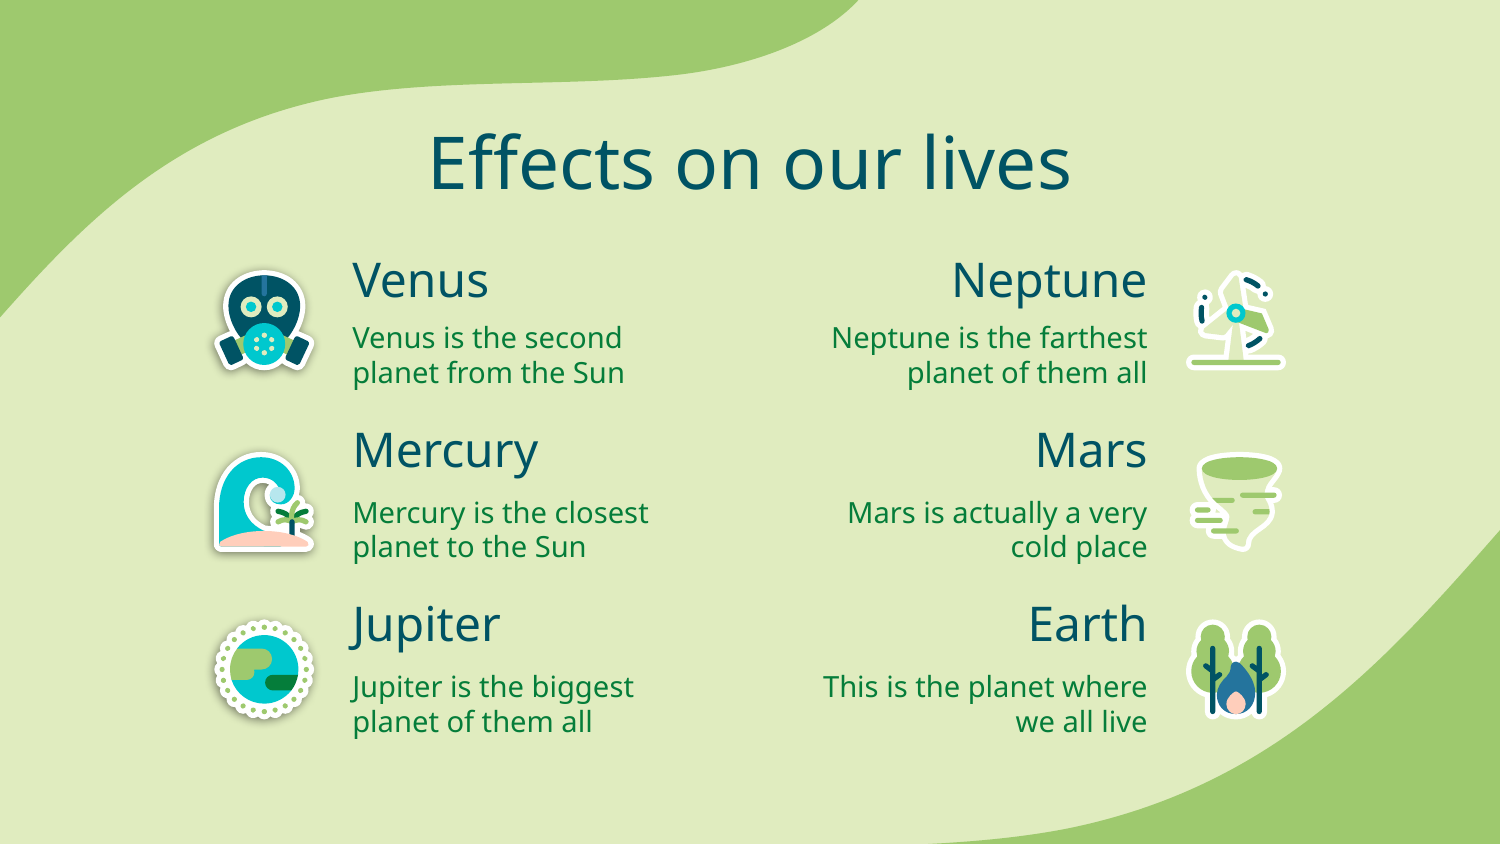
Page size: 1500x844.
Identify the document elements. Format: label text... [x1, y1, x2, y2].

title Neptune [799, 243, 1163, 304]
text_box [1189, 451, 1283, 553]
subtitle Neptune is the farthest planet of them all [799, 304, 1163, 400]
subtitle Mars is actually a very cold place [799, 478, 1163, 574]
title Venus [337, 243, 701, 304]
subtitle Venus is the second planet from the Sun [337, 304, 701, 400]
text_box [1185, 269, 1287, 371]
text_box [213, 451, 315, 553]
title Jupiter [337, 591, 701, 652]
title Earth [799, 591, 1163, 652]
title Effects on our lives [134, 113, 1366, 208]
title Mercury [337, 417, 701, 478]
subtitle Jupiter is the biggest planet of them all [337, 652, 701, 748]
subtitle This is the planet where we all live [799, 652, 1163, 748]
subtitle Mercury is the closest planet to the Sun [337, 478, 701, 574]
title Mars [799, 417, 1163, 478]
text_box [1185, 619, 1287, 720]
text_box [213, 619, 315, 720]
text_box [213, 269, 315, 371]
